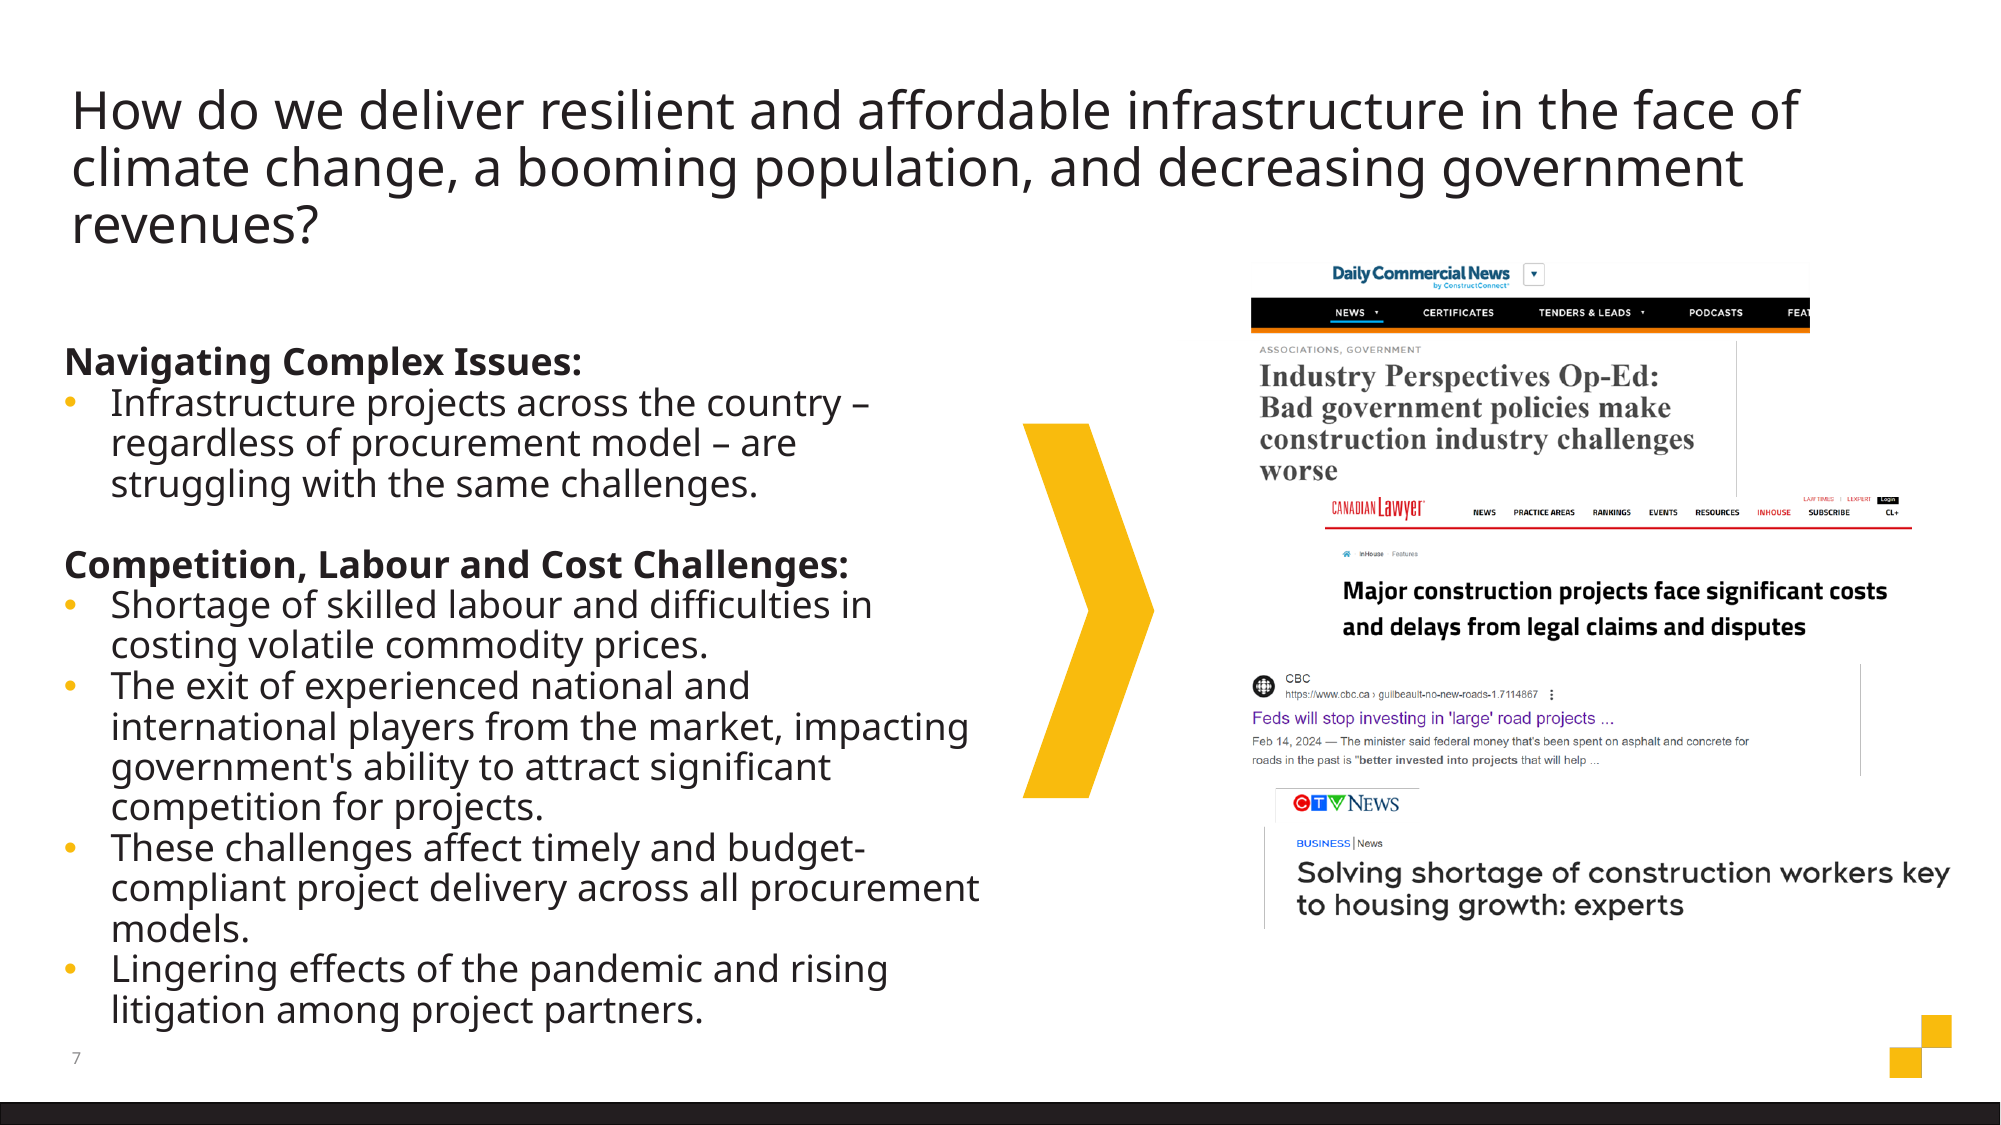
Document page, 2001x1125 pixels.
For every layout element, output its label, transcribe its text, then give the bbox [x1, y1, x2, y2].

title How do we deliver resilient and affordable infrastructure in the face of climate change, a booming population, and decreasing government revenues? [56, 76, 1945, 263]
list Navigating Complex Issues: Infrastructure projects across the country – regardless of procurement model – are struggling with the same challenges. Competition, Labour and Cost Challenges: Shortage of skilled labour and difficulties in costing volatile commodity prices. The exit of experienced national and international players from the market, impacting government's ability to attract significant competition for projects. These challenges affect timely and budget-compliant project delivery across all procurement models. Lingering effects of the pandemic and rising litigation among project partners. [48, 336, 1000, 1047]
slide_number 7 [56, 1047, 195, 1078]
text_box [1021, 422, 1156, 800]
picture [1176, 262, 1973, 930]
